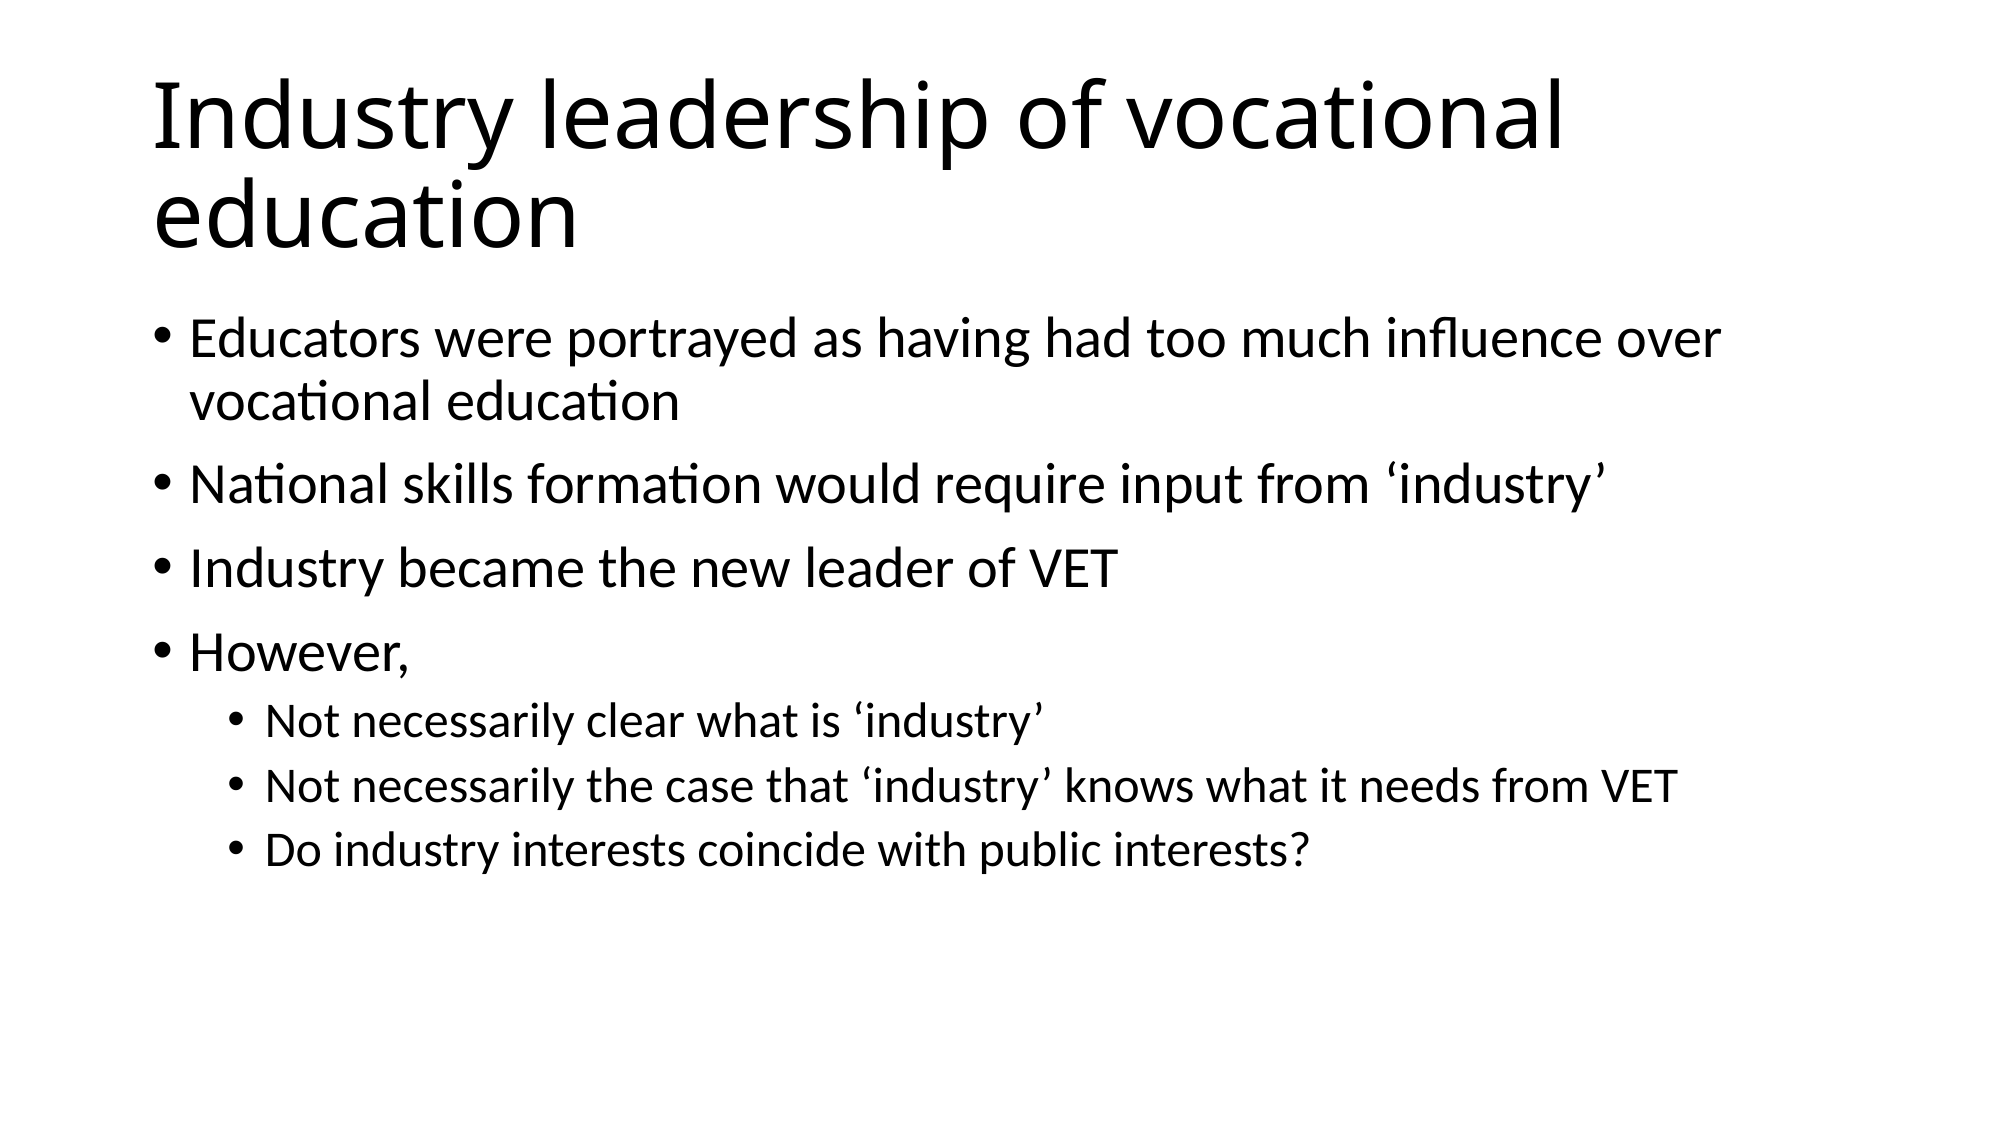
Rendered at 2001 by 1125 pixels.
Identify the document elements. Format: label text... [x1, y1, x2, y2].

title Industry leadership of vocational education [137, 59, 1863, 278]
list Educators were portrayed as having had too much influence over vocational education National skills formation would require input from ‘industry’ Industry became the new leader of VET However, Not necessarily clear what is ‘industry’ Not necessarily the case that ‘industry’ knows what it needs from VET Do industry interests coincide with public interests? [137, 299, 1863, 1014]
